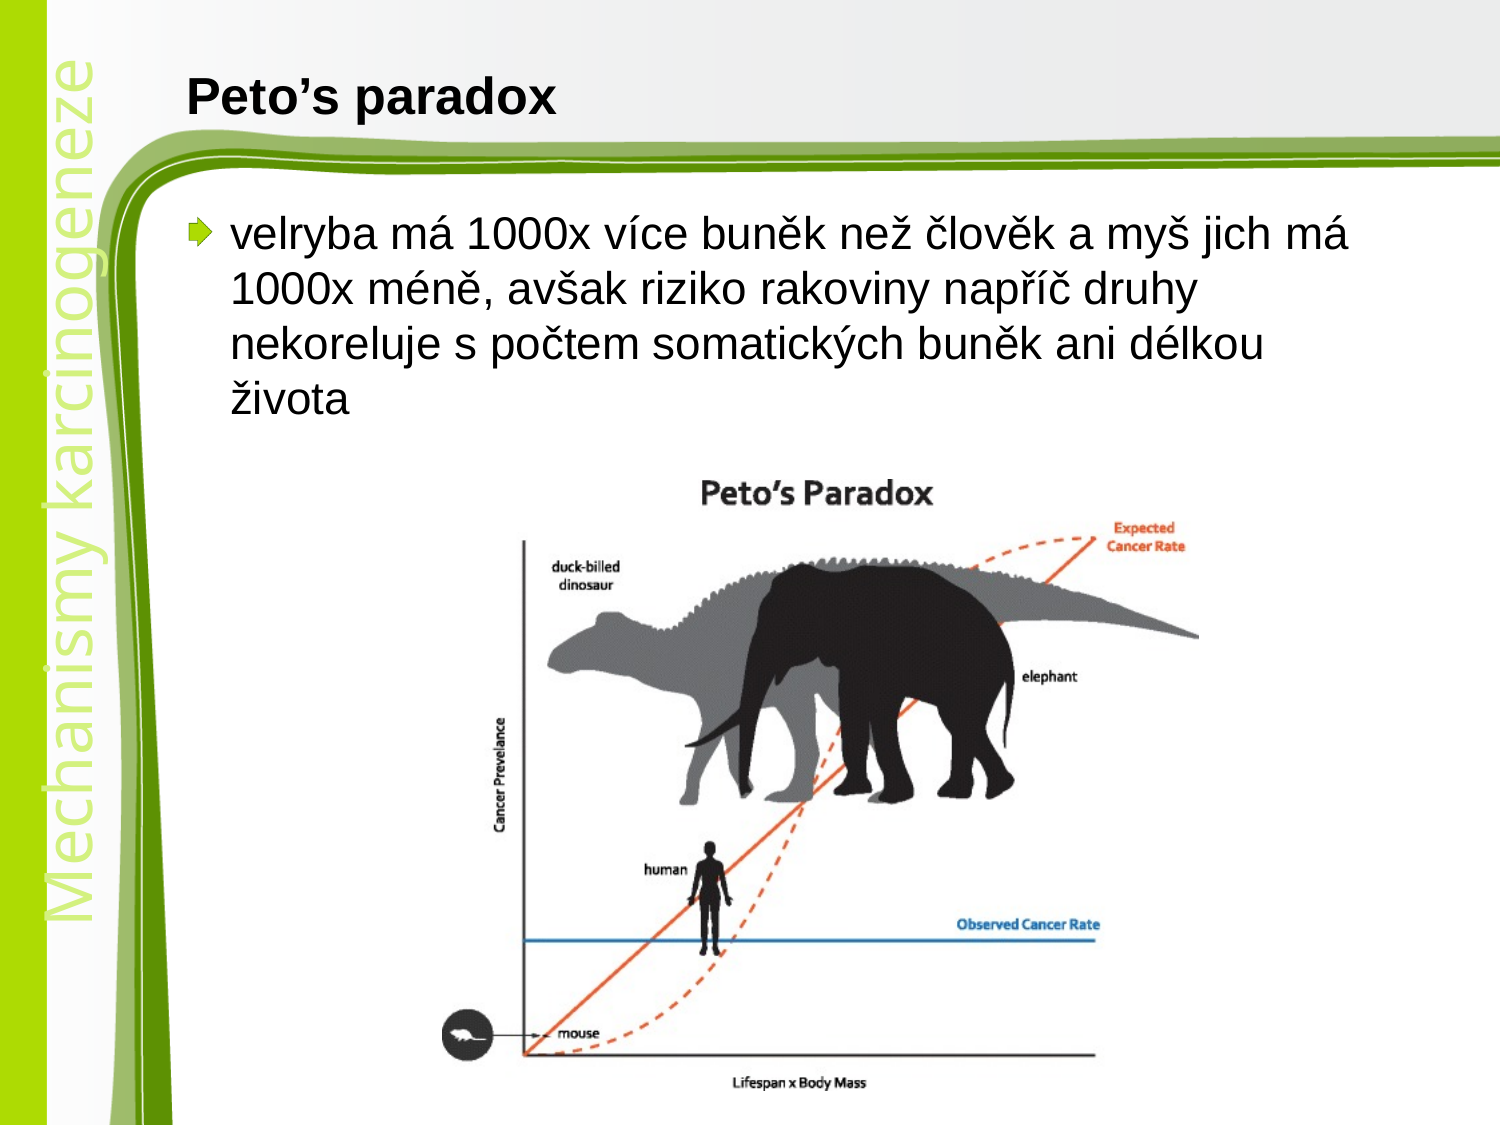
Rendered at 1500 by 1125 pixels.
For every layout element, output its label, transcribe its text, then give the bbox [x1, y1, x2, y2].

picture [0, 0, 1500, 1125]
title Peto’s paradox [171, 42, 1343, 146]
list velryba má 1000x více buněk než člověk a myš jich má 1000x méně, avšak riziko rakoviny napříč druhy nekoreluje s počtem somatických buněk ani délkou života [171, 196, 1378, 994]
